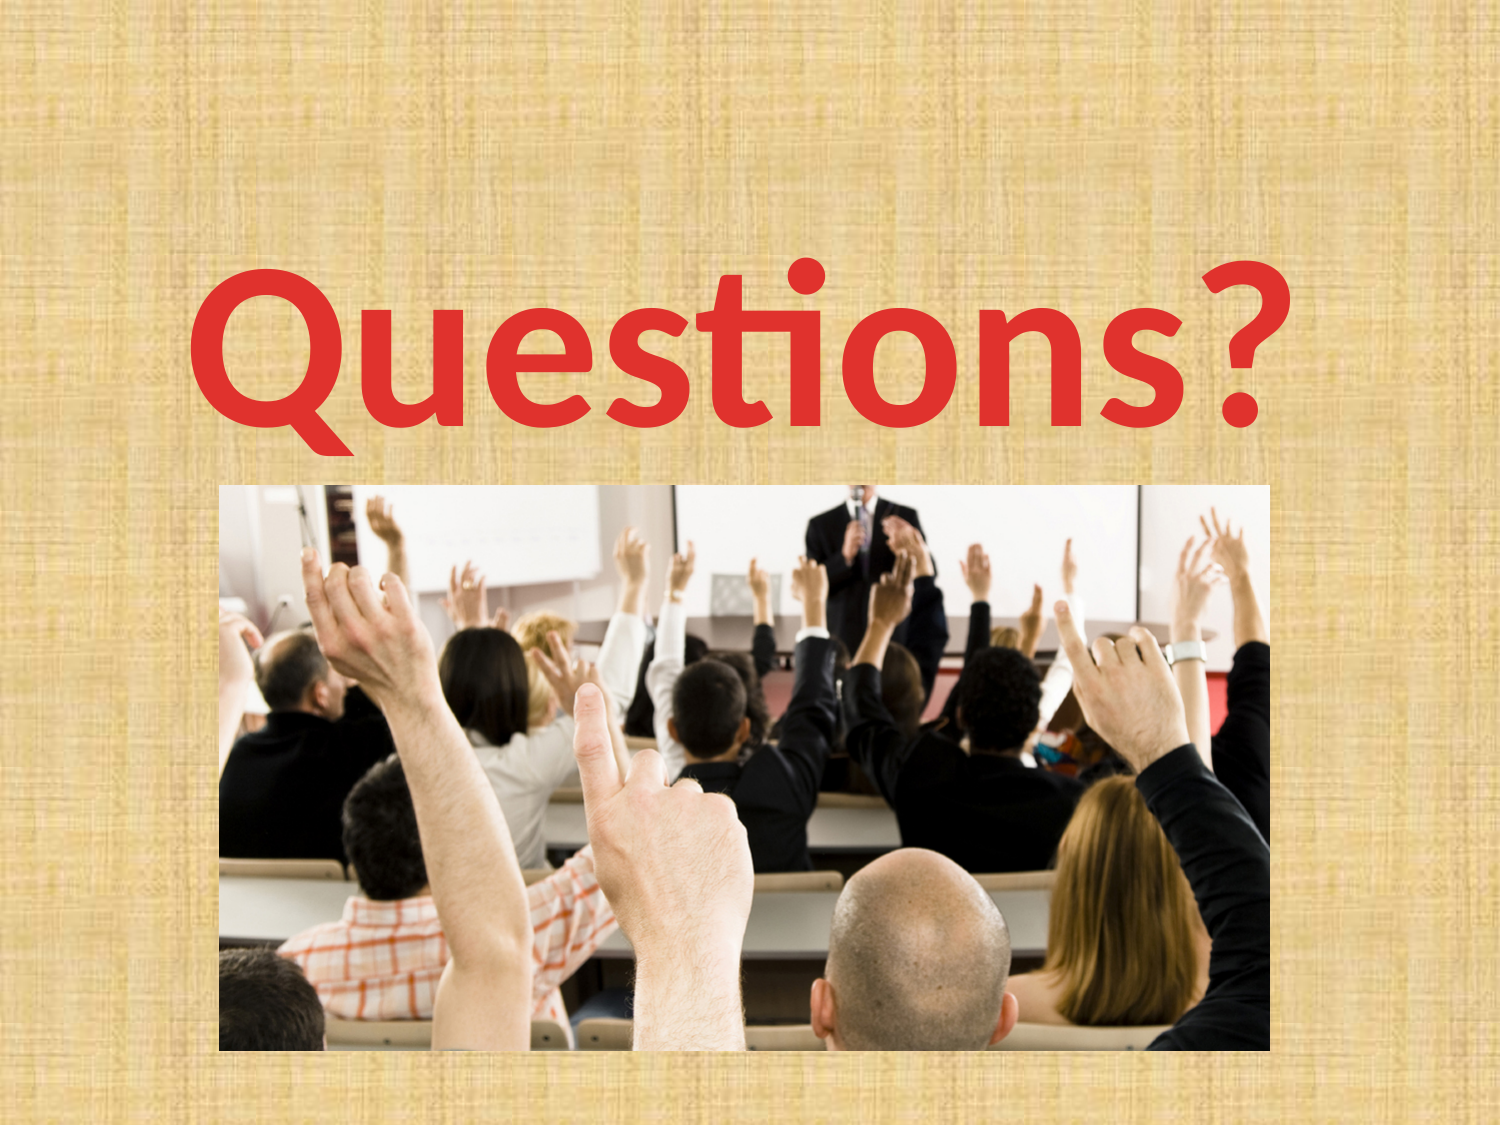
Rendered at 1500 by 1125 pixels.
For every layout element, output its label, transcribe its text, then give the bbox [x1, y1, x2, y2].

picture [0, 0, 1500, 1125]
text_box Questions? [169, 179, 1319, 483]
